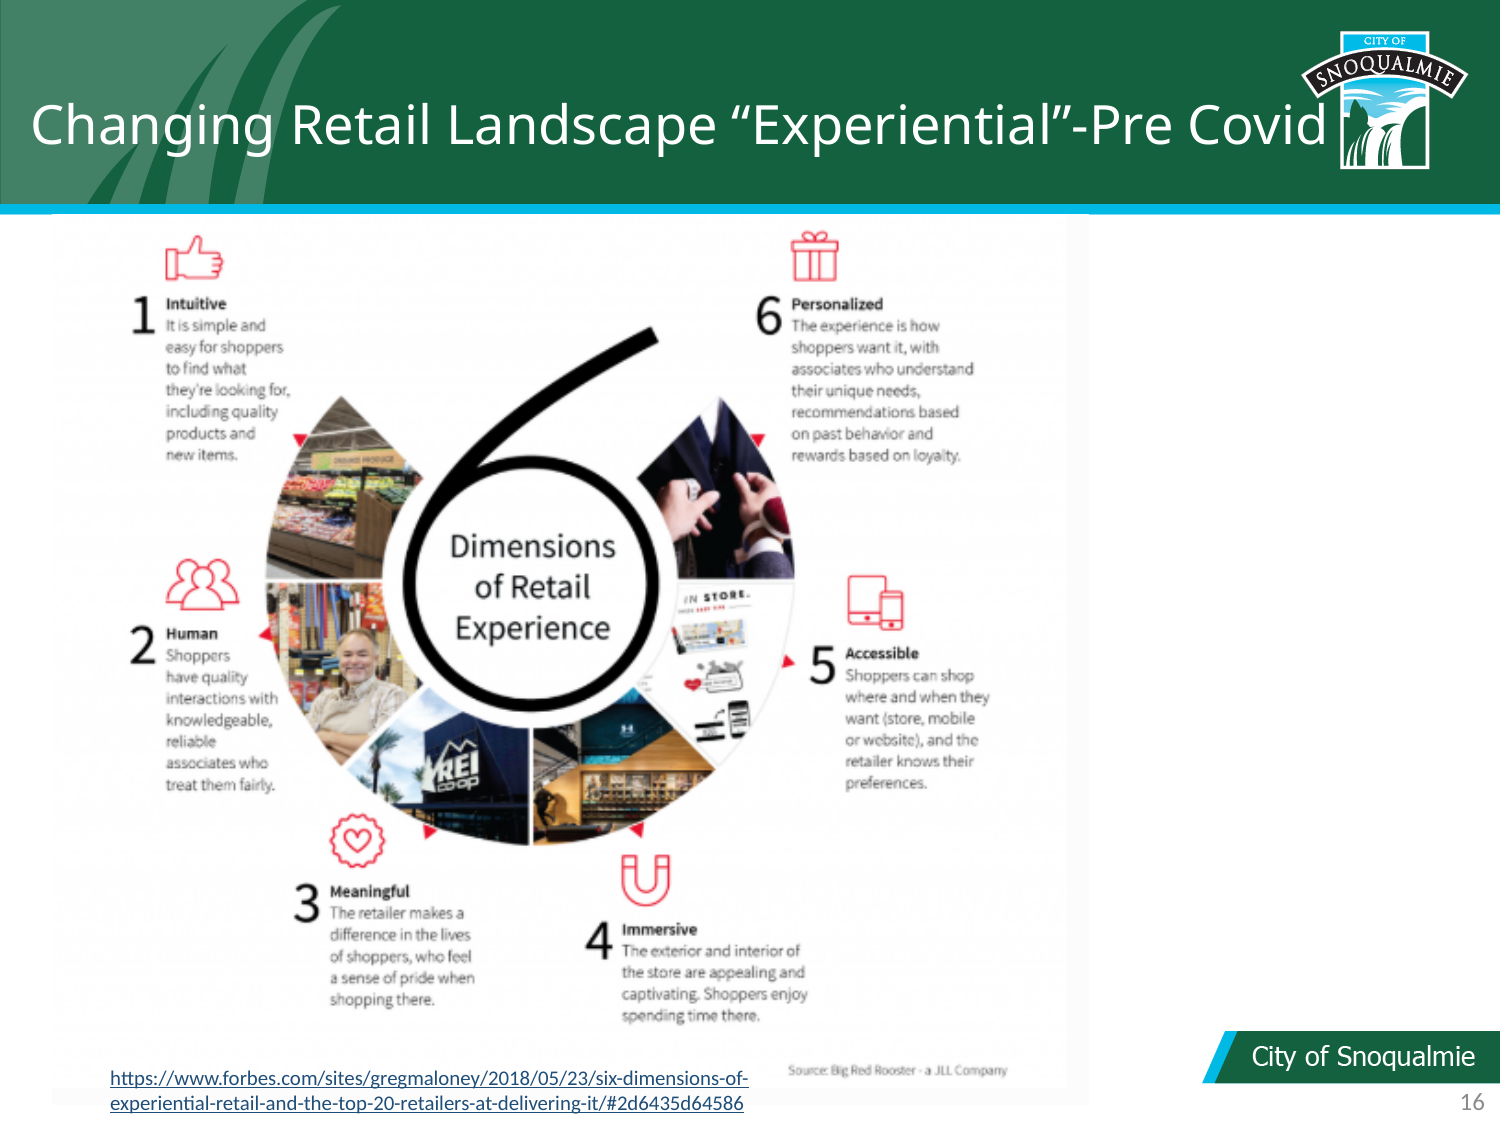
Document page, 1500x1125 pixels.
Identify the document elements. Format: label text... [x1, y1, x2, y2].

slide_number 16 [1162, 1070, 1500, 1125]
picture [0, 0, 1500, 203]
title Changing Retail Landscape “Experiential”-Pre Covid [15, 75, 1440, 178]
picture [0, 215, 1500, 1125]
text_box https://www.forbes.com/sites/gregmaloney/2018/05/23/six-dimensions-of-experiential-retail-and-the-top-20-retailers-at-delivering-it/#2d6435d64586 [95, 1106, 851, 1123]
